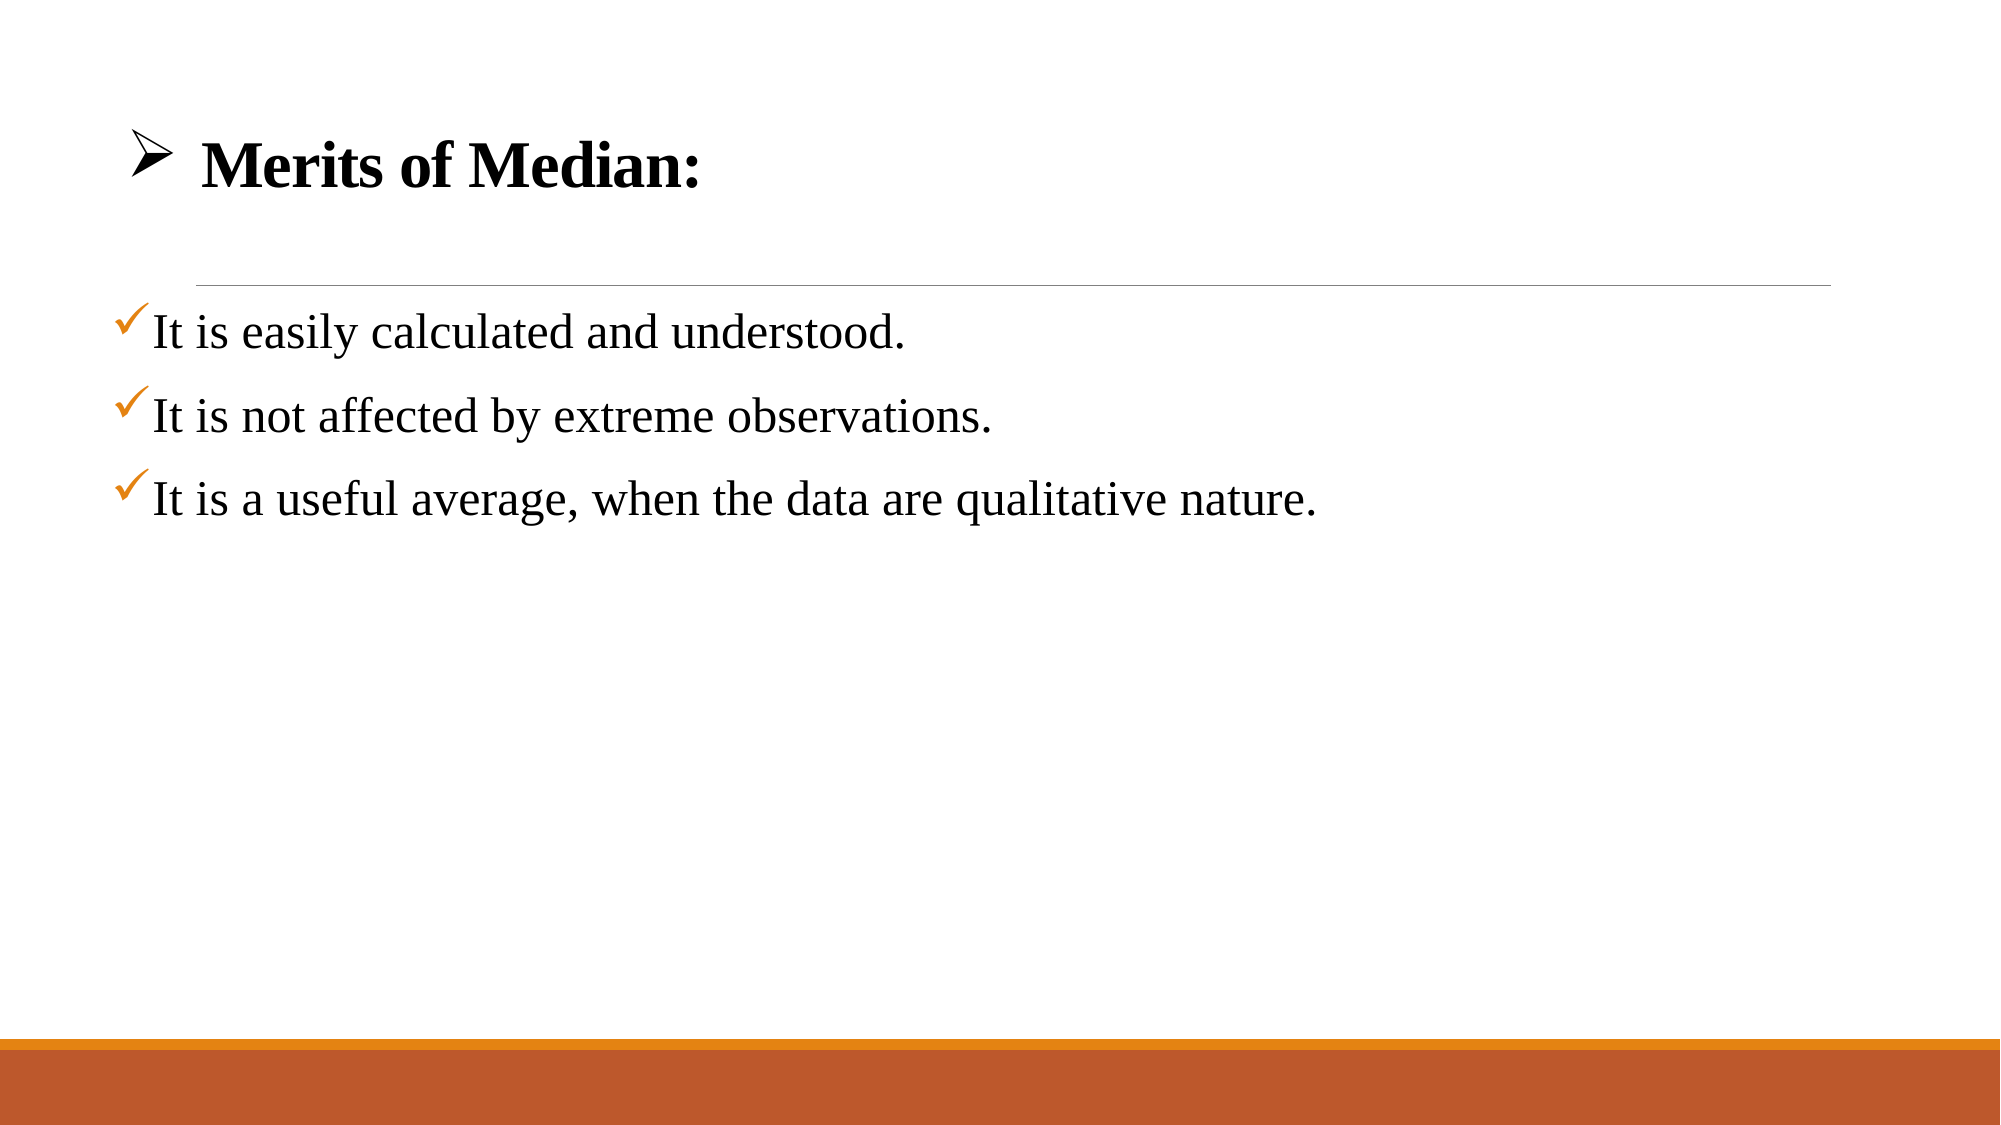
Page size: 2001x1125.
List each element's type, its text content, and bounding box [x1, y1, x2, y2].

list It is easily calculated and understood. It is not affected by extreme observations. It is a useful average, when the data are qualitative nature. [111, 209, 1503, 992]
title Merits of Median: [111, 99, 1503, 209]
